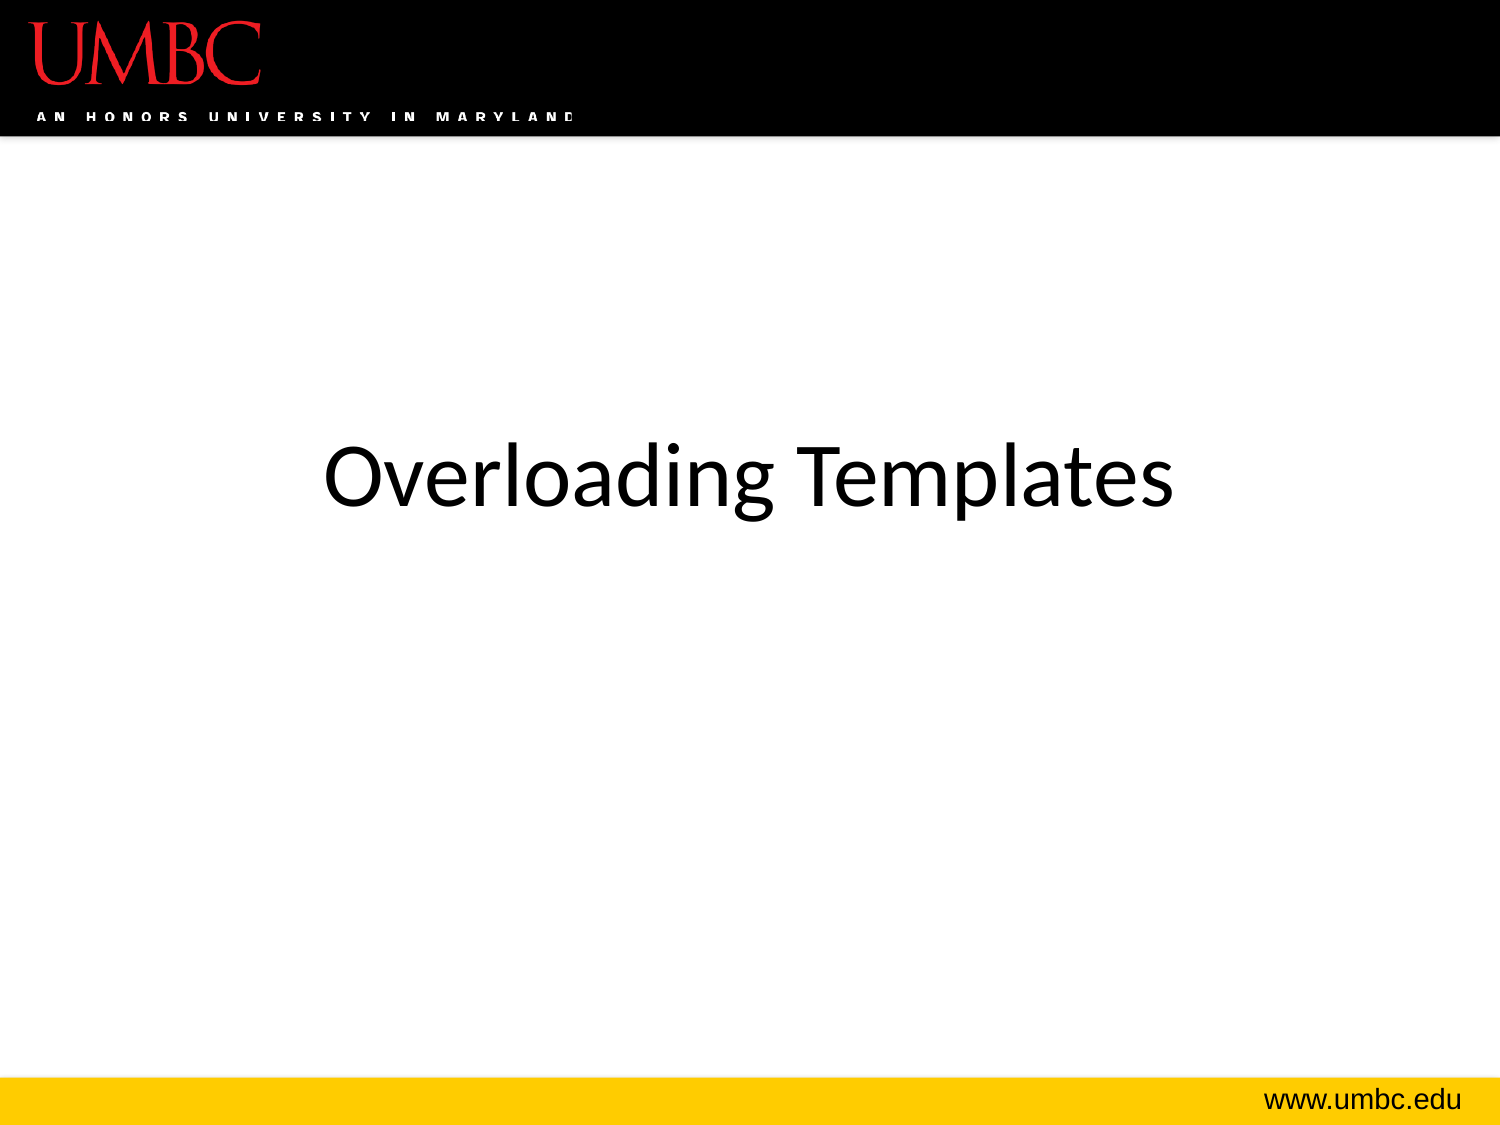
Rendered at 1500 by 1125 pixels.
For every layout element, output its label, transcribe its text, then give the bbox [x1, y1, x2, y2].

title Overloading Templates [112, 349, 1388, 591]
